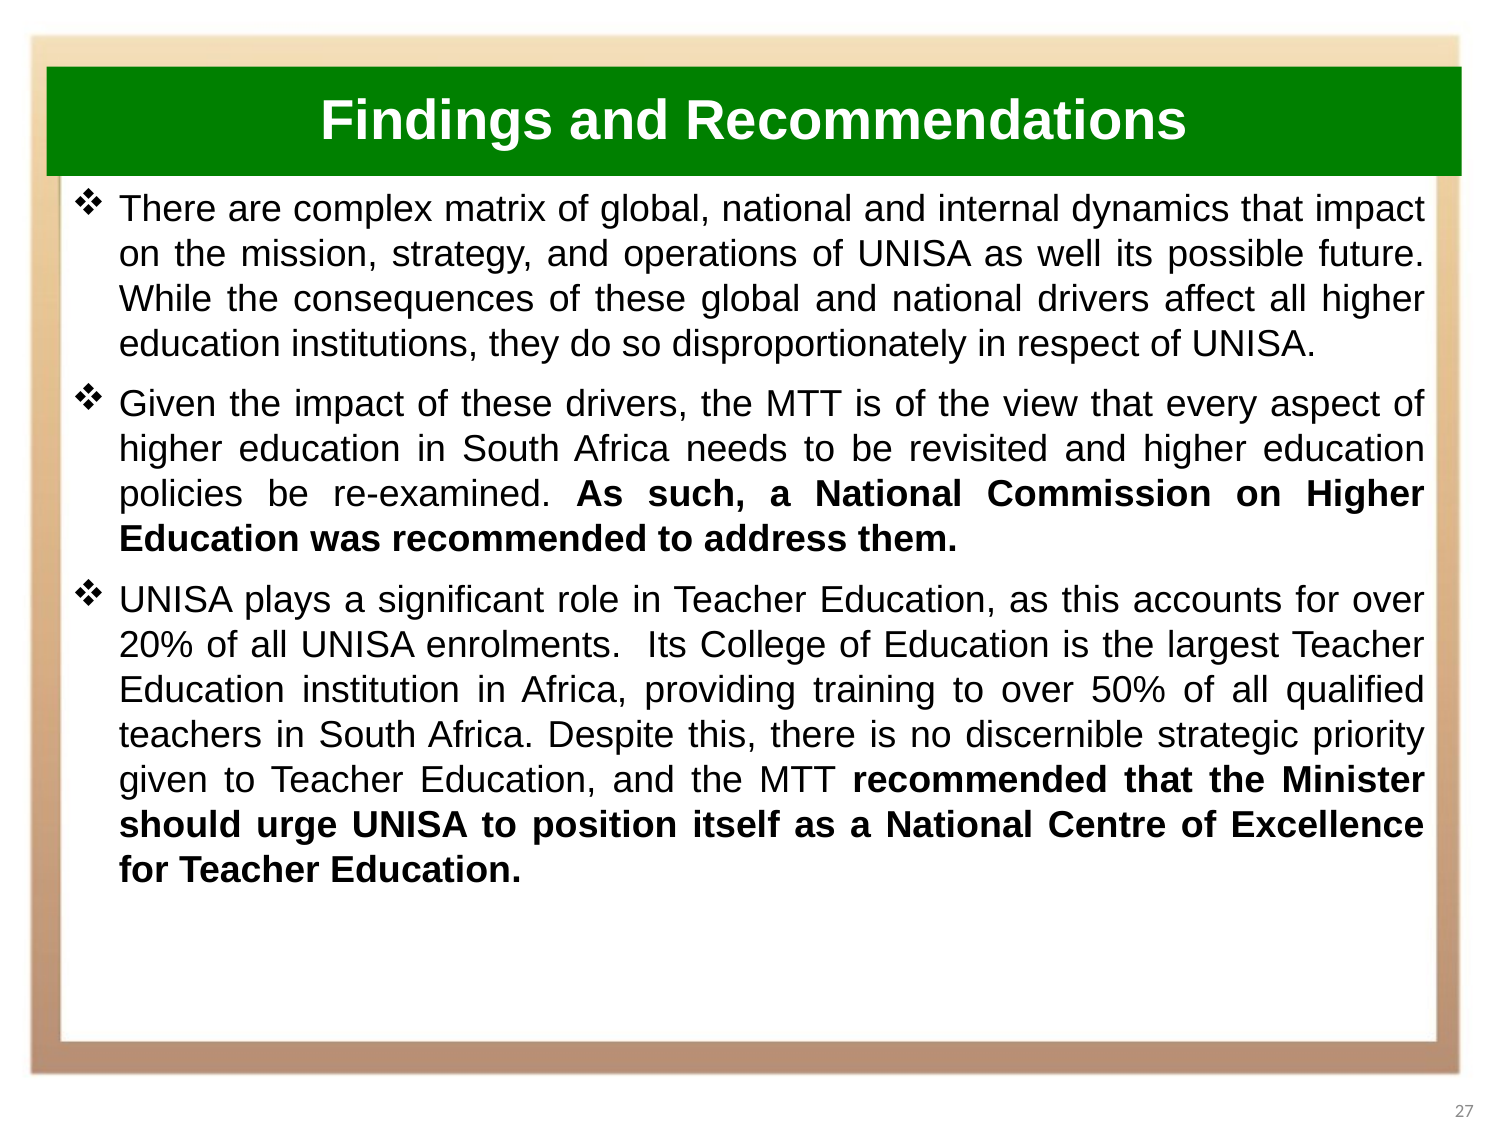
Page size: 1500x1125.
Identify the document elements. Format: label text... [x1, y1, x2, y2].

slide_number 27 [1151, 1069, 1489, 1125]
picture [0, 0, 1500, 1125]
title Findings and Recommendations [46, 66, 1462, 176]
list There are complex matrix of global, national and internal dynamics that impact on the mission, strategy, and operations of UNISA as well its possible future. While the consequences of these global and national drivers affect all higher education institutions, they do so disproportionately in respect of UNISA. Given the impact of these drivers, the MTT is of the view that every aspect of higher education in South Africa needs to be revisited and higher education policies be re-examined. As such, a National Commission on Higher Education was recommended to address them. UNISA plays a significant role in Teacher Education, as this accounts for over 20% of all UNISA enrolments. Its College of Education is the largest Teacher Education institution in Africa, providing training to over 50% of all qualified teachers in South Africa. Despite this, there is no discernible strategic priority given to Teacher Education, and the MTT recommended that the Minister should urge UNISA to position itself as a National Centre of Excellence for Teacher Education. [38, 176, 1441, 939]
